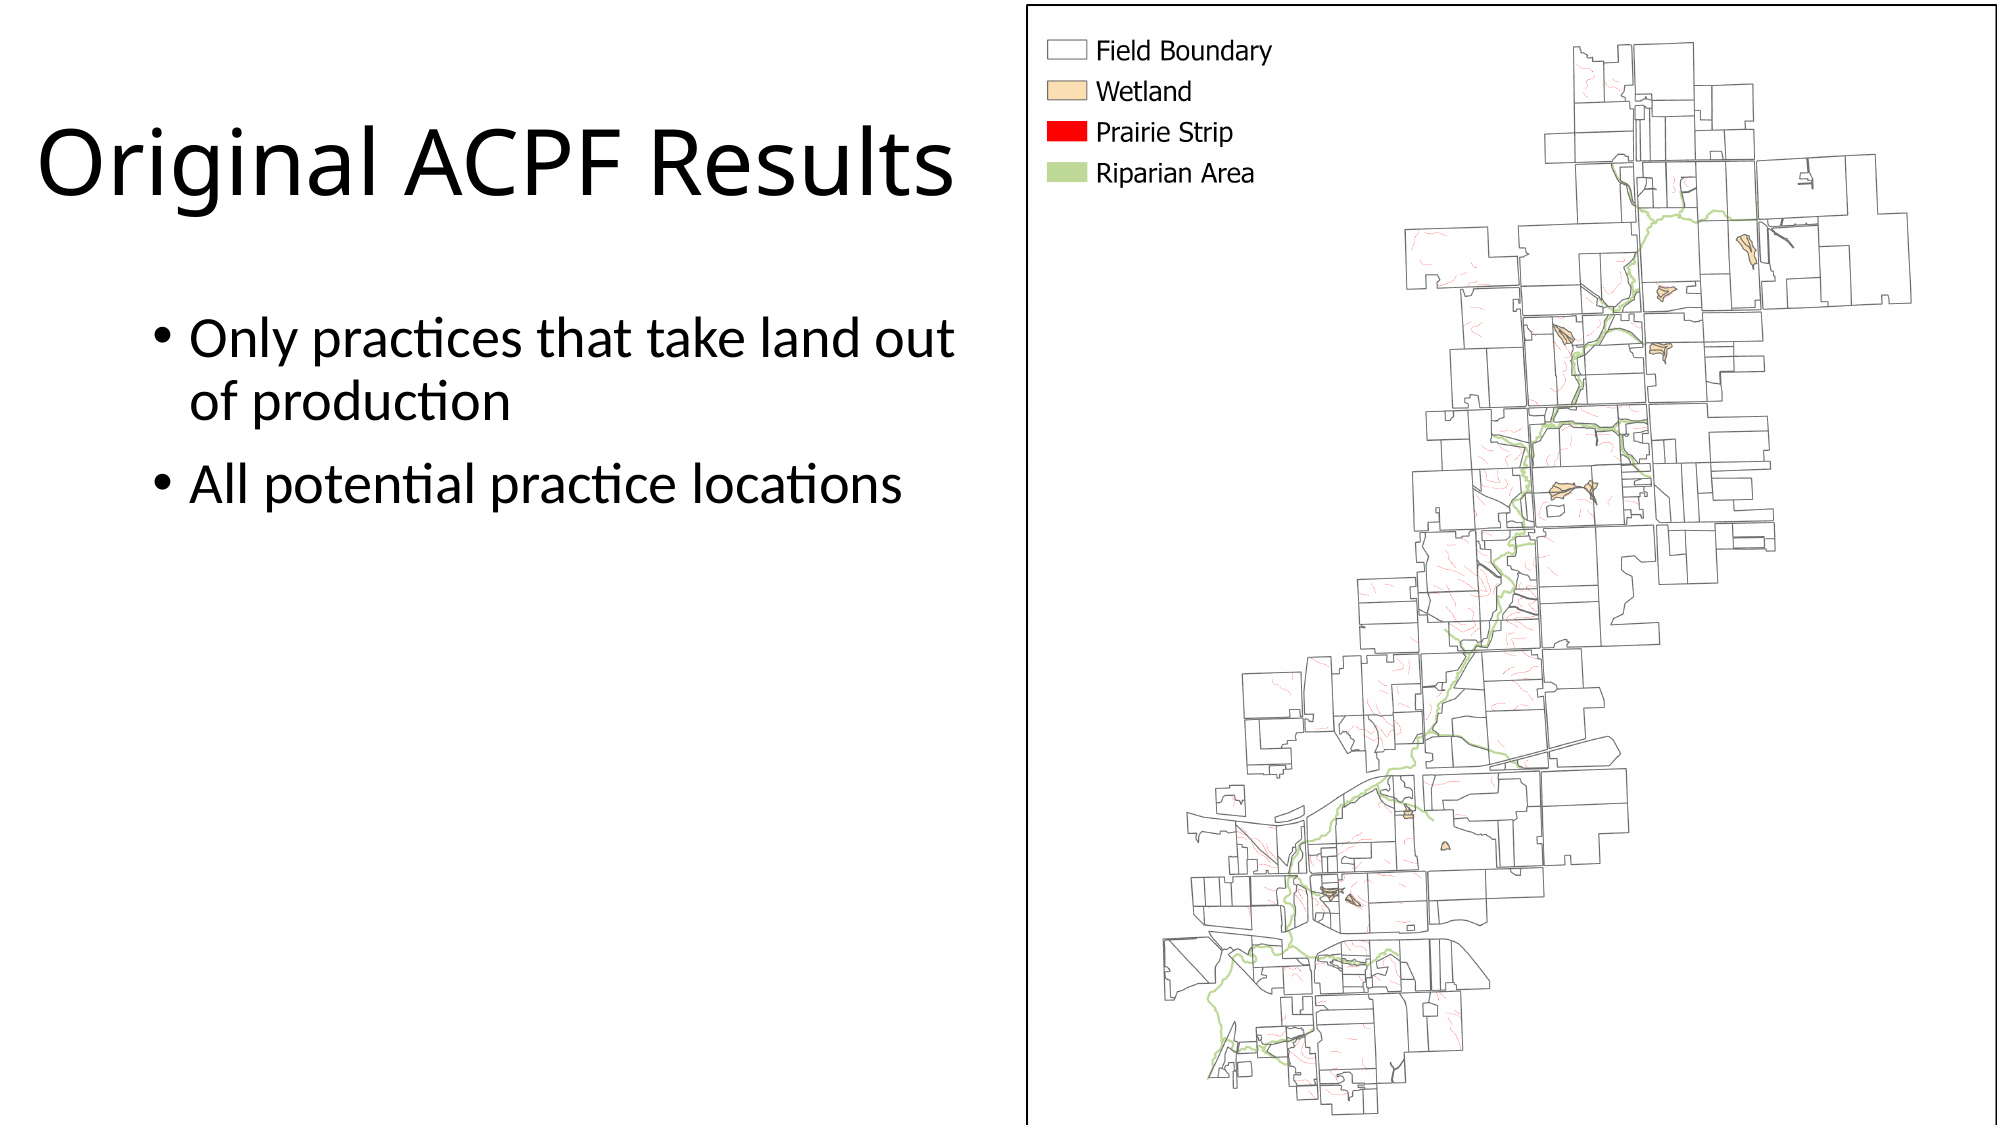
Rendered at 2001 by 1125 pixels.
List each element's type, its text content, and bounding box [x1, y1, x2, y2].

list Only practices that take land out of production All potential practice locations [137, 299, 988, 1014]
title Original ACPF Results [20, 56, 1026, 275]
picture [1026, 4, 1997, 1125]
